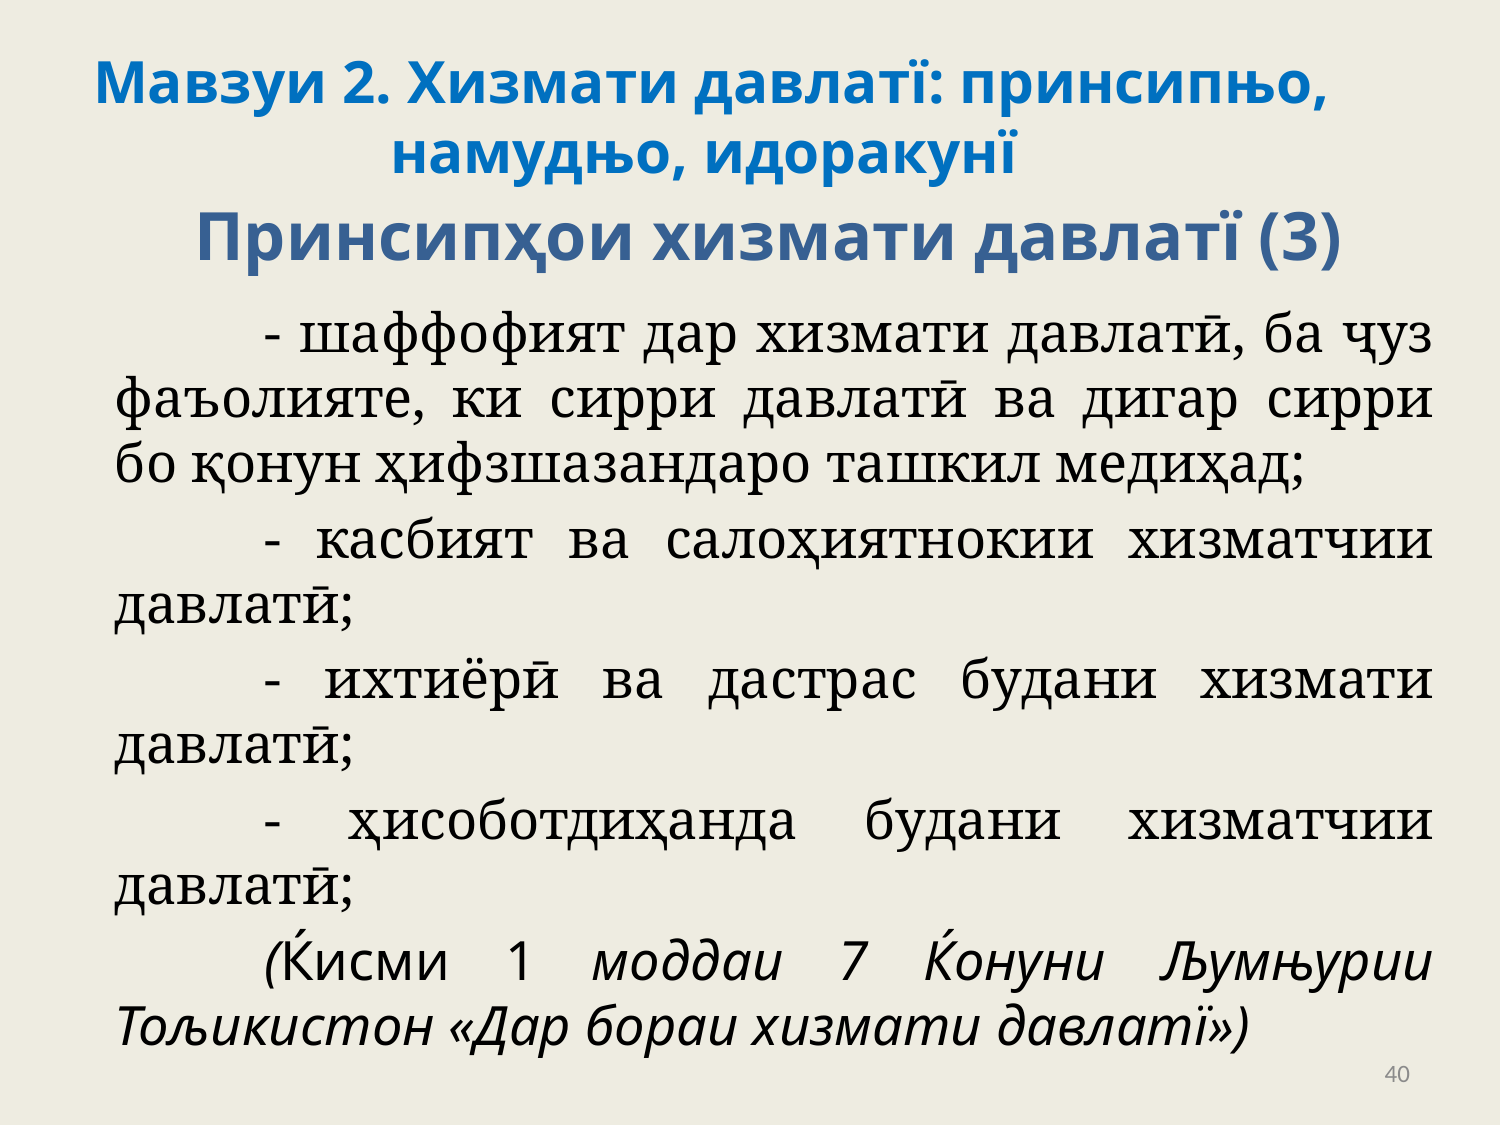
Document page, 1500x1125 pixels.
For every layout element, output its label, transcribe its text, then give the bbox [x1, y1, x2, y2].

title Принсипҳои хизмати давлатї (3) [93, 196, 1444, 351]
slide_number 40 [1074, 1042, 1425, 1103]
text_box Мавзуи 2. Хизмати давлатї: принсипњо, намудњо, идоракунї [17, 137, 1406, 232]
text_box - шаффофият дар хизмати давлатӣ, ба ҷуз фаъолияте, ки сирри давлатӣ ва дигар сирри бо қонун ҳифзшазандаро ташкил медиҳад; - касбият ва салоҳиятнокии хизматчии давлатӣ; - ихтиёрӣ ва дастрас будани хизмати давлатӣ; - ҳисоботдиҳанда будани хизматчии давлатӣ; (Ќисми 1 моддаи 7 Ќонуни Љумњурии Тољикистон «Дар бораи хизмати давлатї») [99, 290, 1450, 1034]
